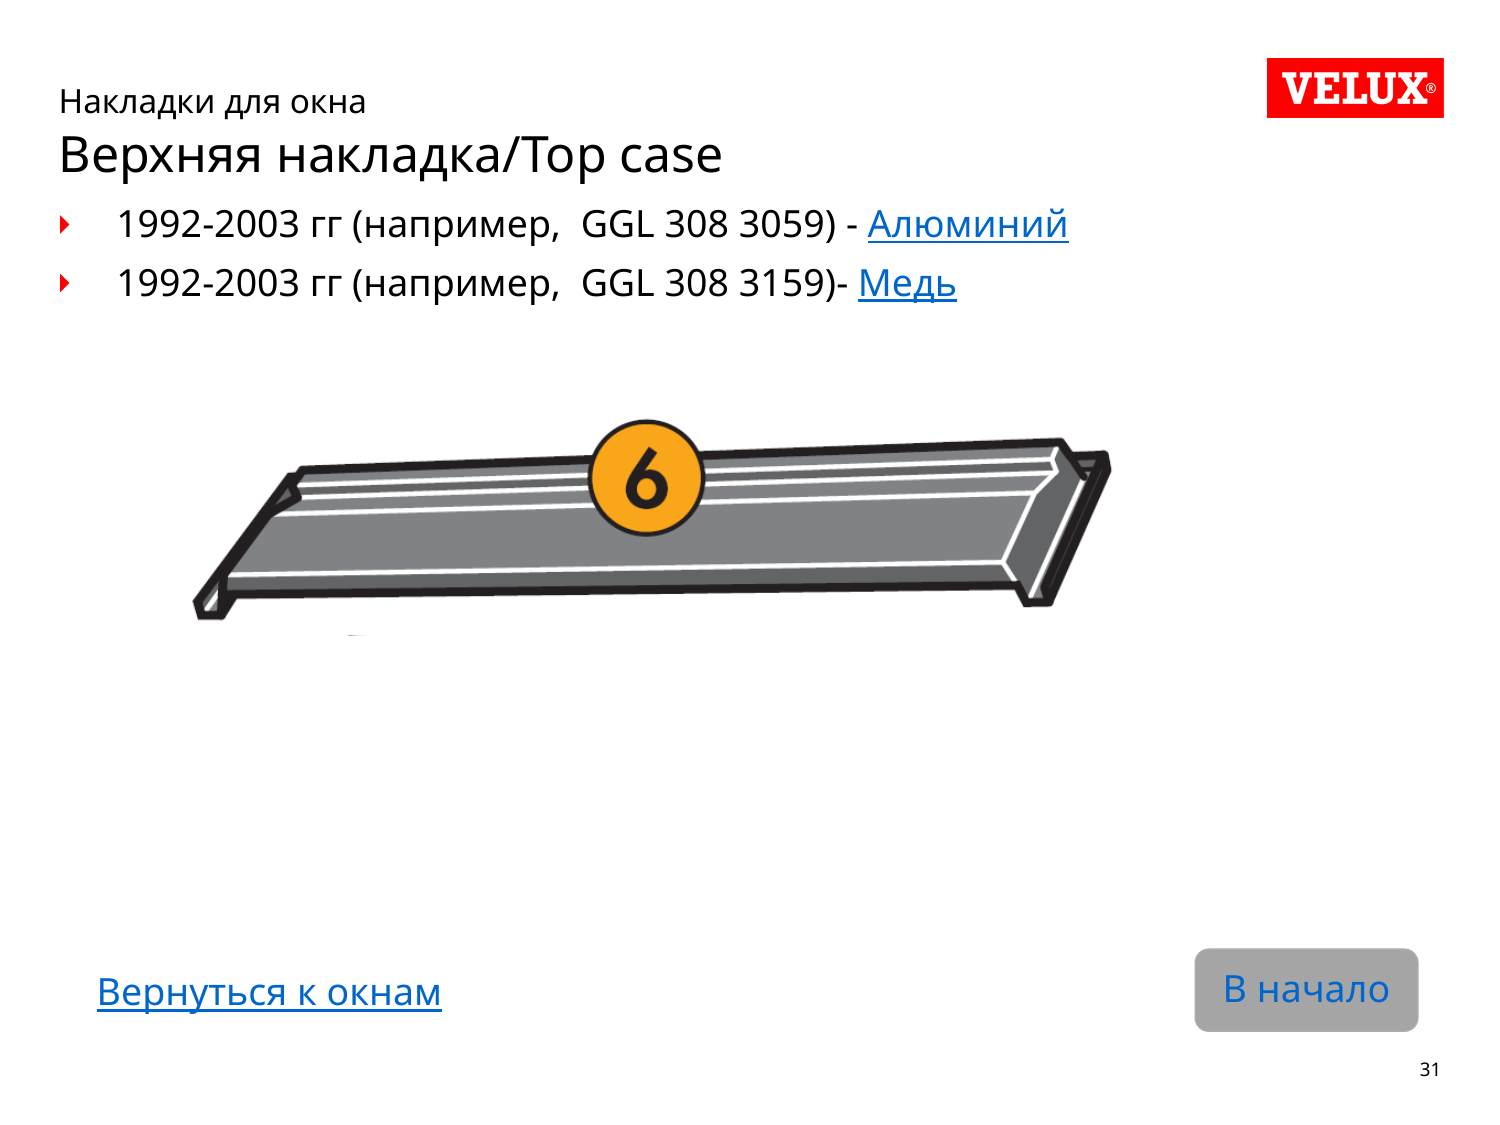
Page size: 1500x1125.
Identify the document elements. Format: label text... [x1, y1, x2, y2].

picture [175, 409, 1151, 636]
text_box Вернуться к окнам [81, 960, 996, 1027]
list 1992-2003 гг (например, GGL 308 3059) - Алюминий 1992-2003 гг (например, GGL 308 3159)- Медь [56, 199, 1442, 1038]
text_box Накладки для окна Верхняя накладка/Top case [58, 35, 1213, 189]
slide_number 31 [1392, 1057, 1442, 1095]
text_box В начало [1195, 949, 1418, 1032]
picture [1267, 58, 1444, 118]
